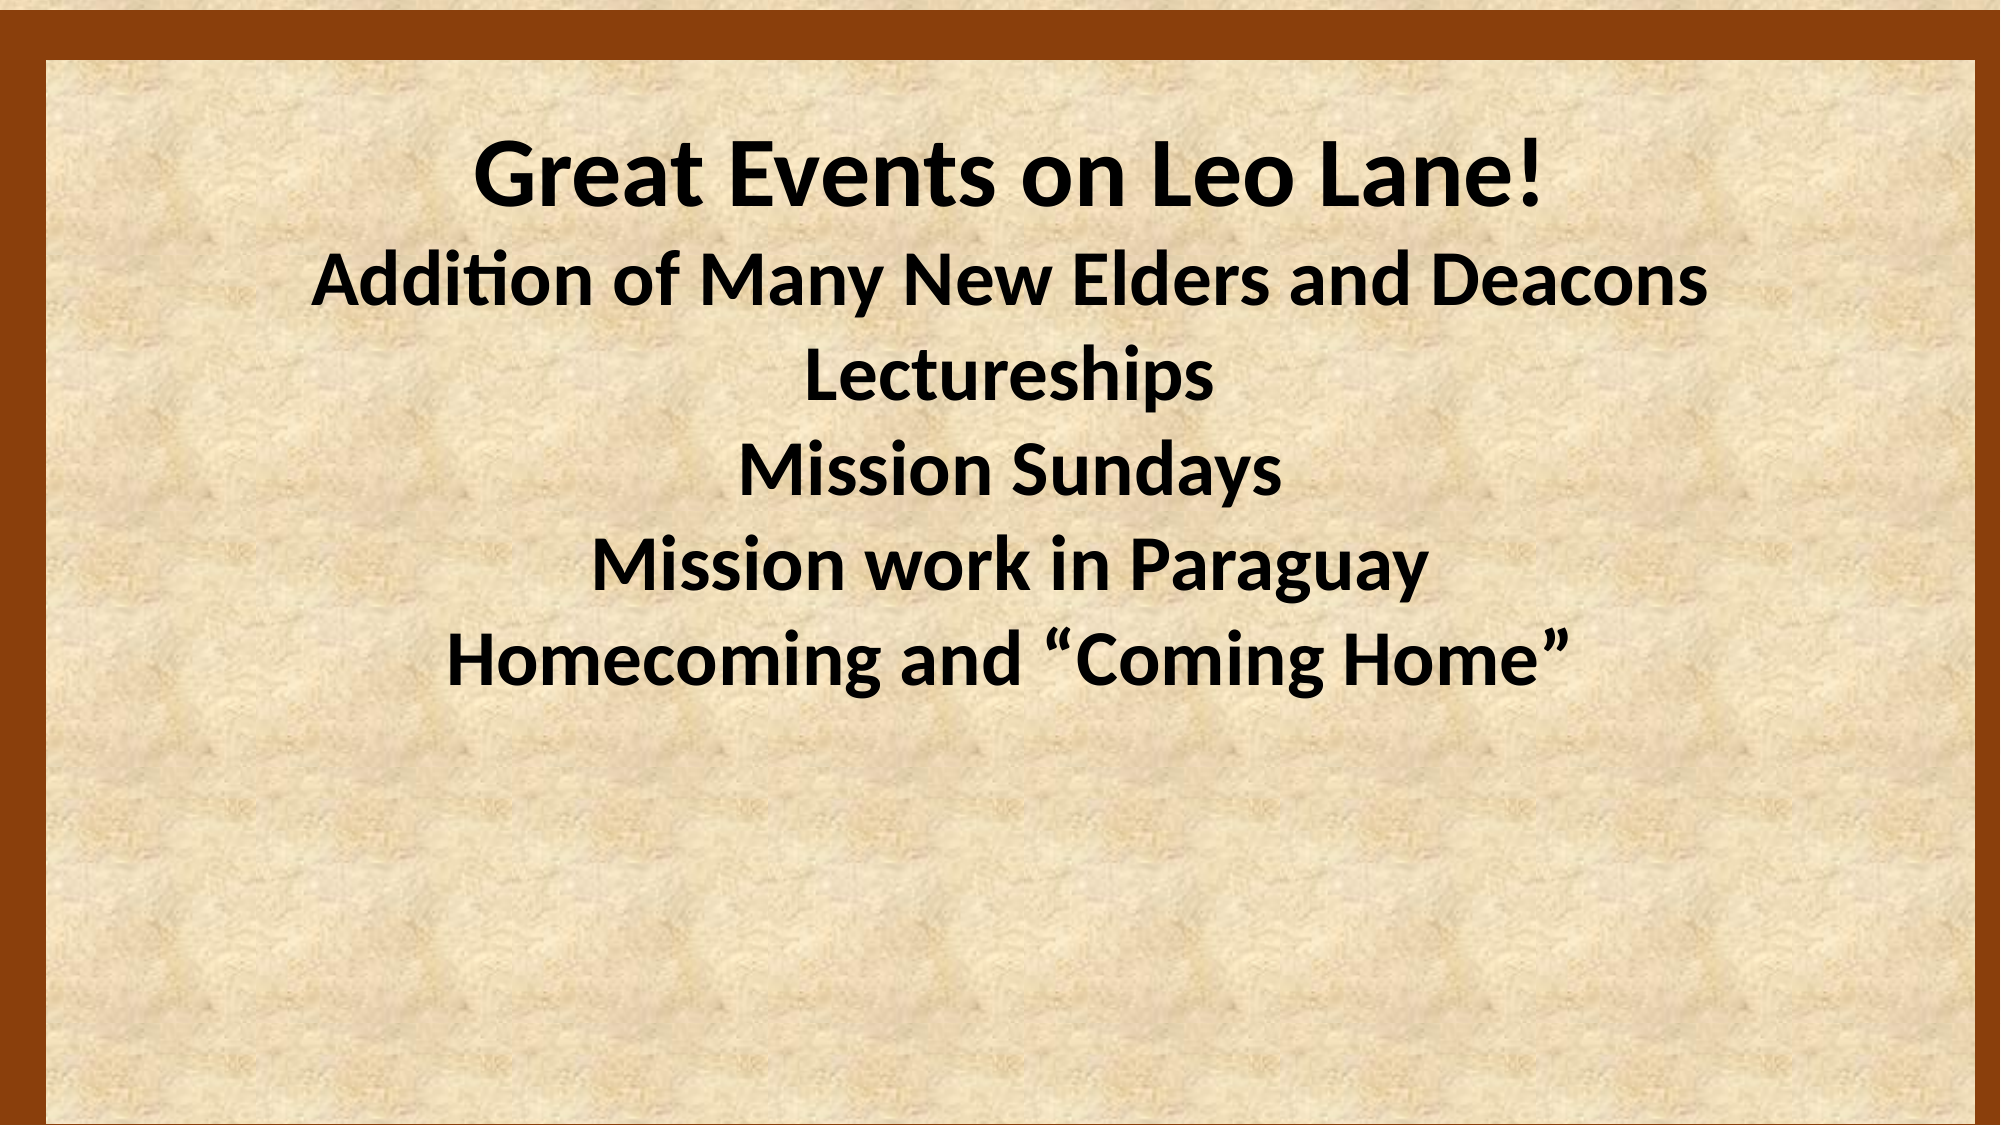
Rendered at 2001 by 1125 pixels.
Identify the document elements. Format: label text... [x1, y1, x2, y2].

text_box Great Events on Leo Lane! Addition of Many New Elders and Deacons Lectureships Mission Sundays Mission work in Paraguay Homecoming and “Coming Home” [83, 98, 1938, 709]
picture [0, 0, 2001, 1125]
text_box [20, 34, 2000, 1125]
